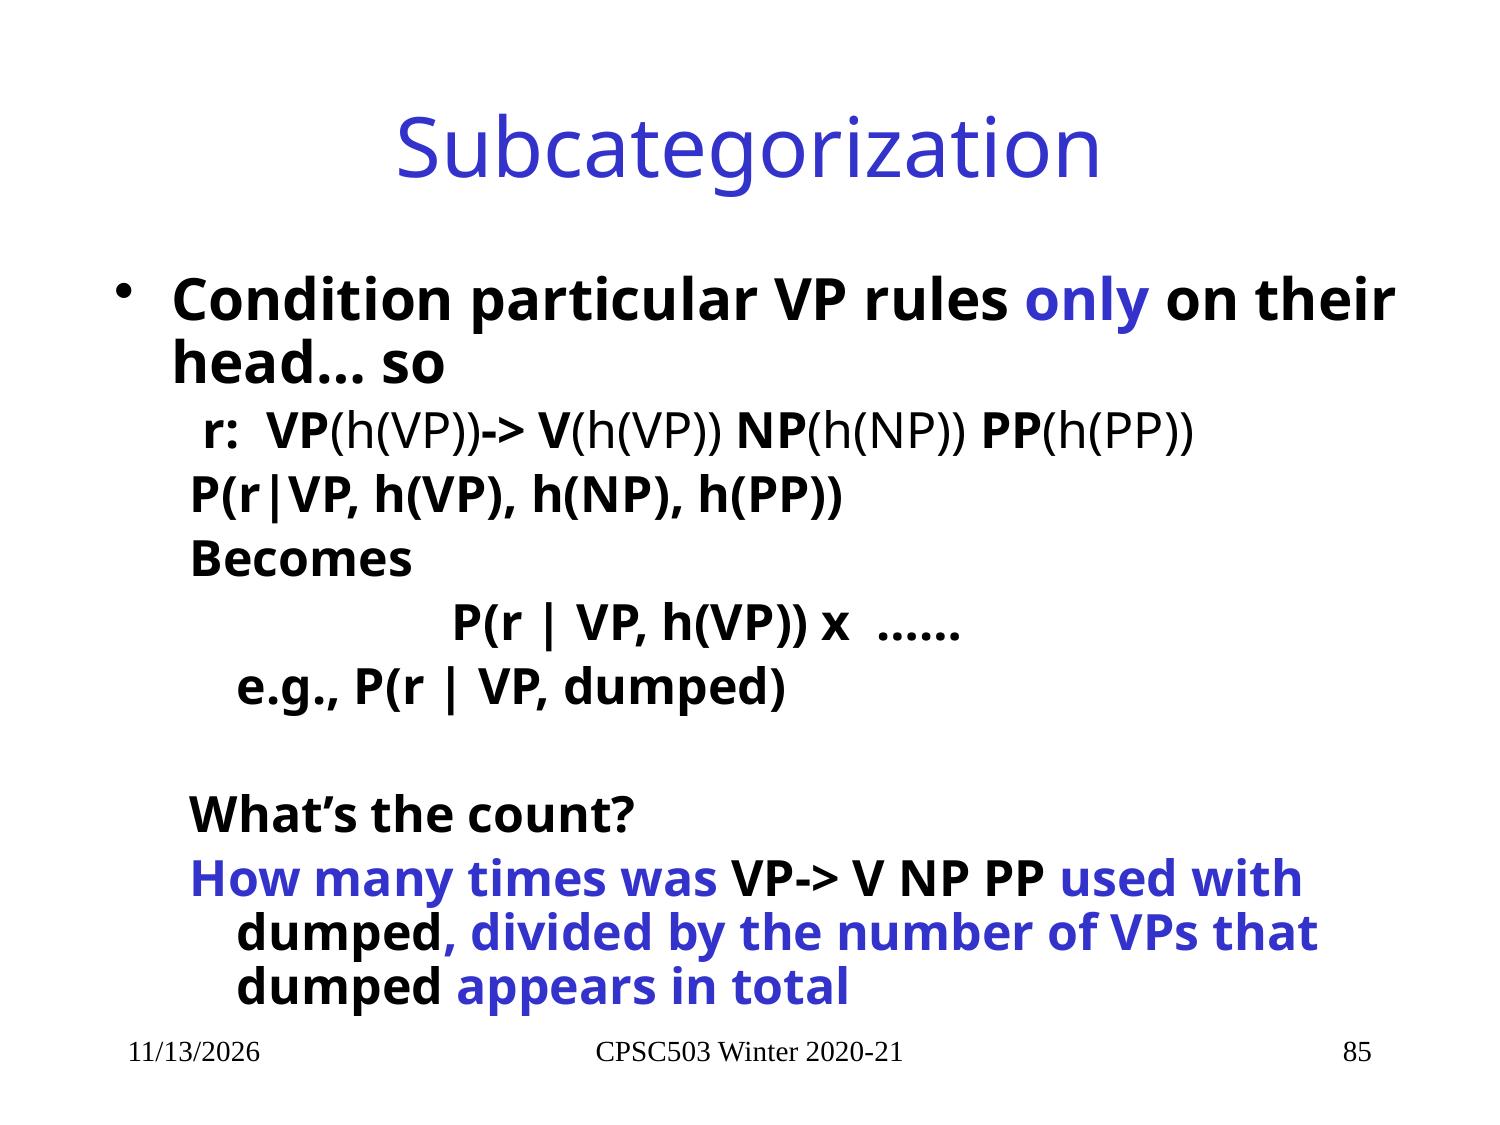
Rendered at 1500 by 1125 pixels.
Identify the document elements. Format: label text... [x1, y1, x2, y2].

title Subcategorization [112, 49, 1388, 238]
footer CPSC503 Winter 2020-21 [512, 1024, 988, 1101]
list Condition particular VP rules only on their head… so r: VP(h(VP))-> V(h(VP)) NP(h(NP)) PP(h(PP)) P(r|VP, h(VP), h(NP), h(PP)) Becomes P(r | VP, h(VP)) x …… e.g., P(r | VP, dumped) What’s the count? How many times was VP-> V NP PP used with dumped, divided by the number of VPs that dumped appears in total [99, 262, 1451, 938]
slide_number 85 [1074, 1024, 1388, 1101]
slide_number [112, 1024, 426, 1101]
